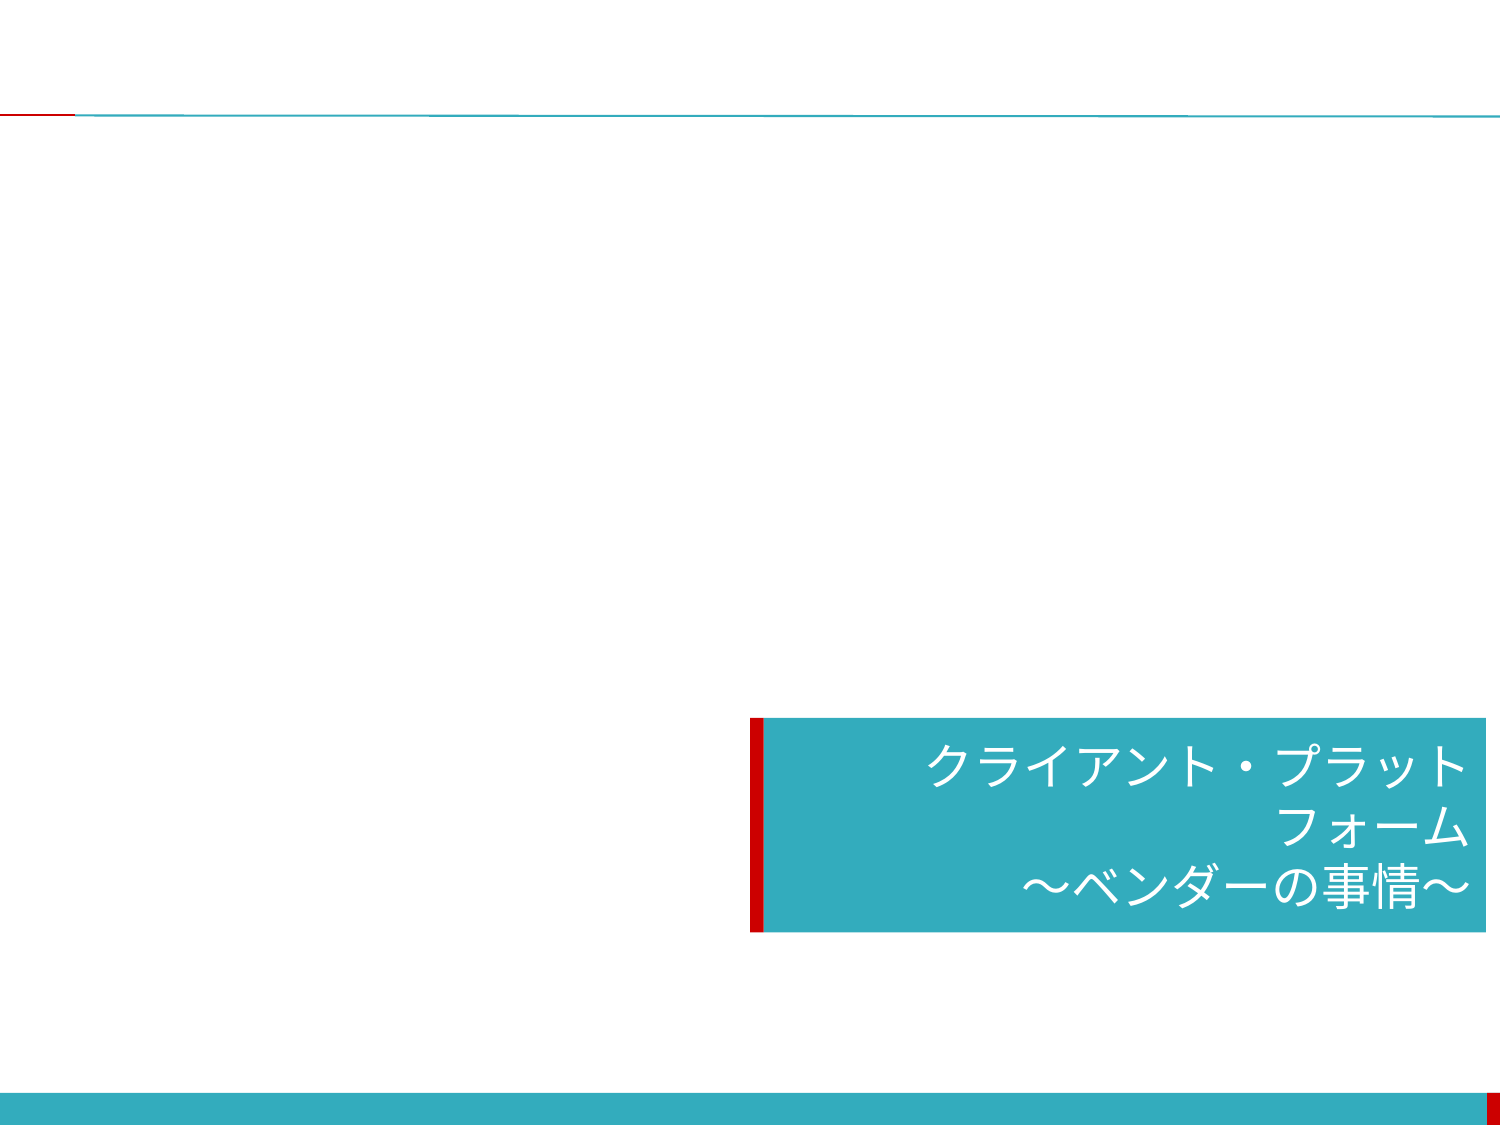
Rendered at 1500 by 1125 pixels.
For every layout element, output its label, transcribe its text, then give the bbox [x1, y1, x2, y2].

text_box クライアント・プラットフォーム 〜ベンダーの事情〜 [766, 716, 1488, 934]
text_box [748, 716, 766, 934]
